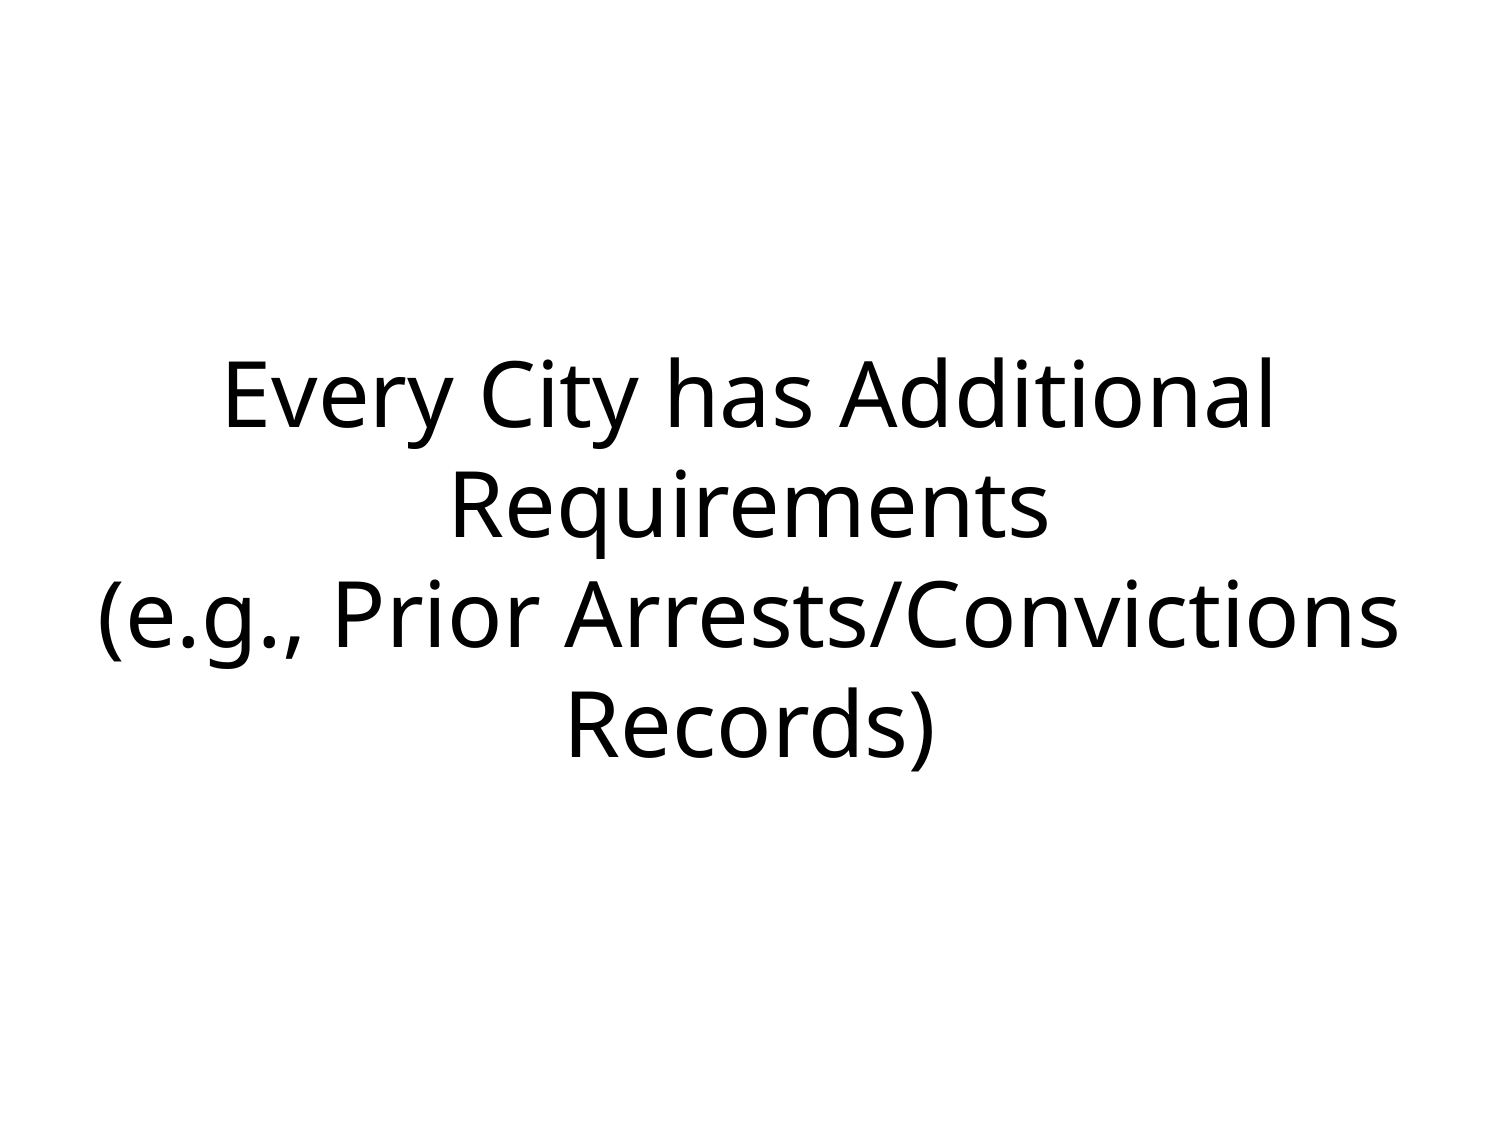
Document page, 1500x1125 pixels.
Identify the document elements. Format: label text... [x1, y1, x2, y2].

title Every City has Additional Requirements (e.g., Prior Arrests/Convictions Records) [75, 462, 1425, 650]
